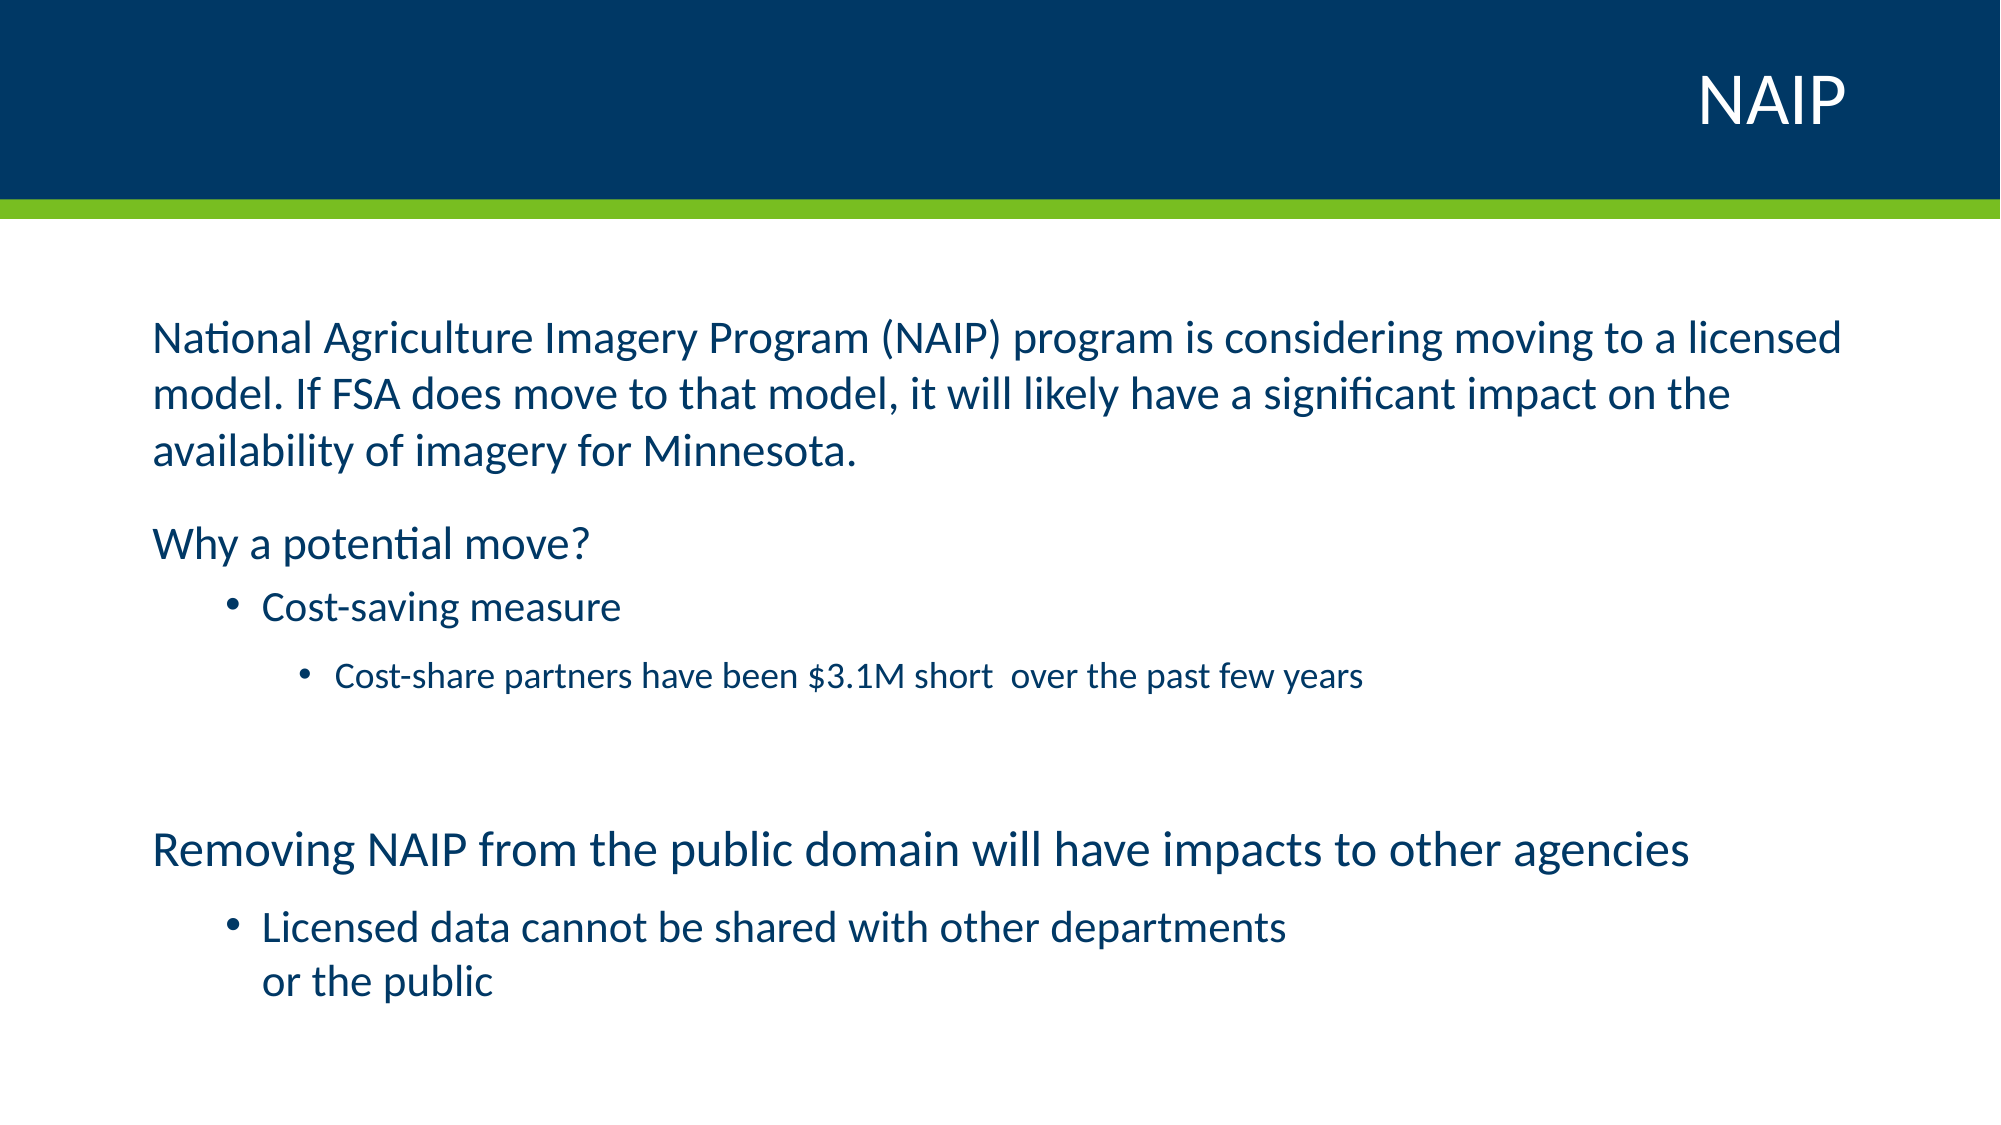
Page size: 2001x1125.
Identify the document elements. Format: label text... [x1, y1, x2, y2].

title NAIP [137, 24, 1863, 175]
list National Agriculture Imagery Program (NAIP) program is considering moving to a licensed model. If FSA does move to that model, it will likely have a significant impact on the availability of imagery for Minnesota. Why a potential move? Cost-saving measure Cost-share partners have been $3.1M short over the past few years Removing NAIP from the public domain will have impacts to other agencies Licensed data cannot be shared with other departments or the public [137, 299, 1863, 1014]
